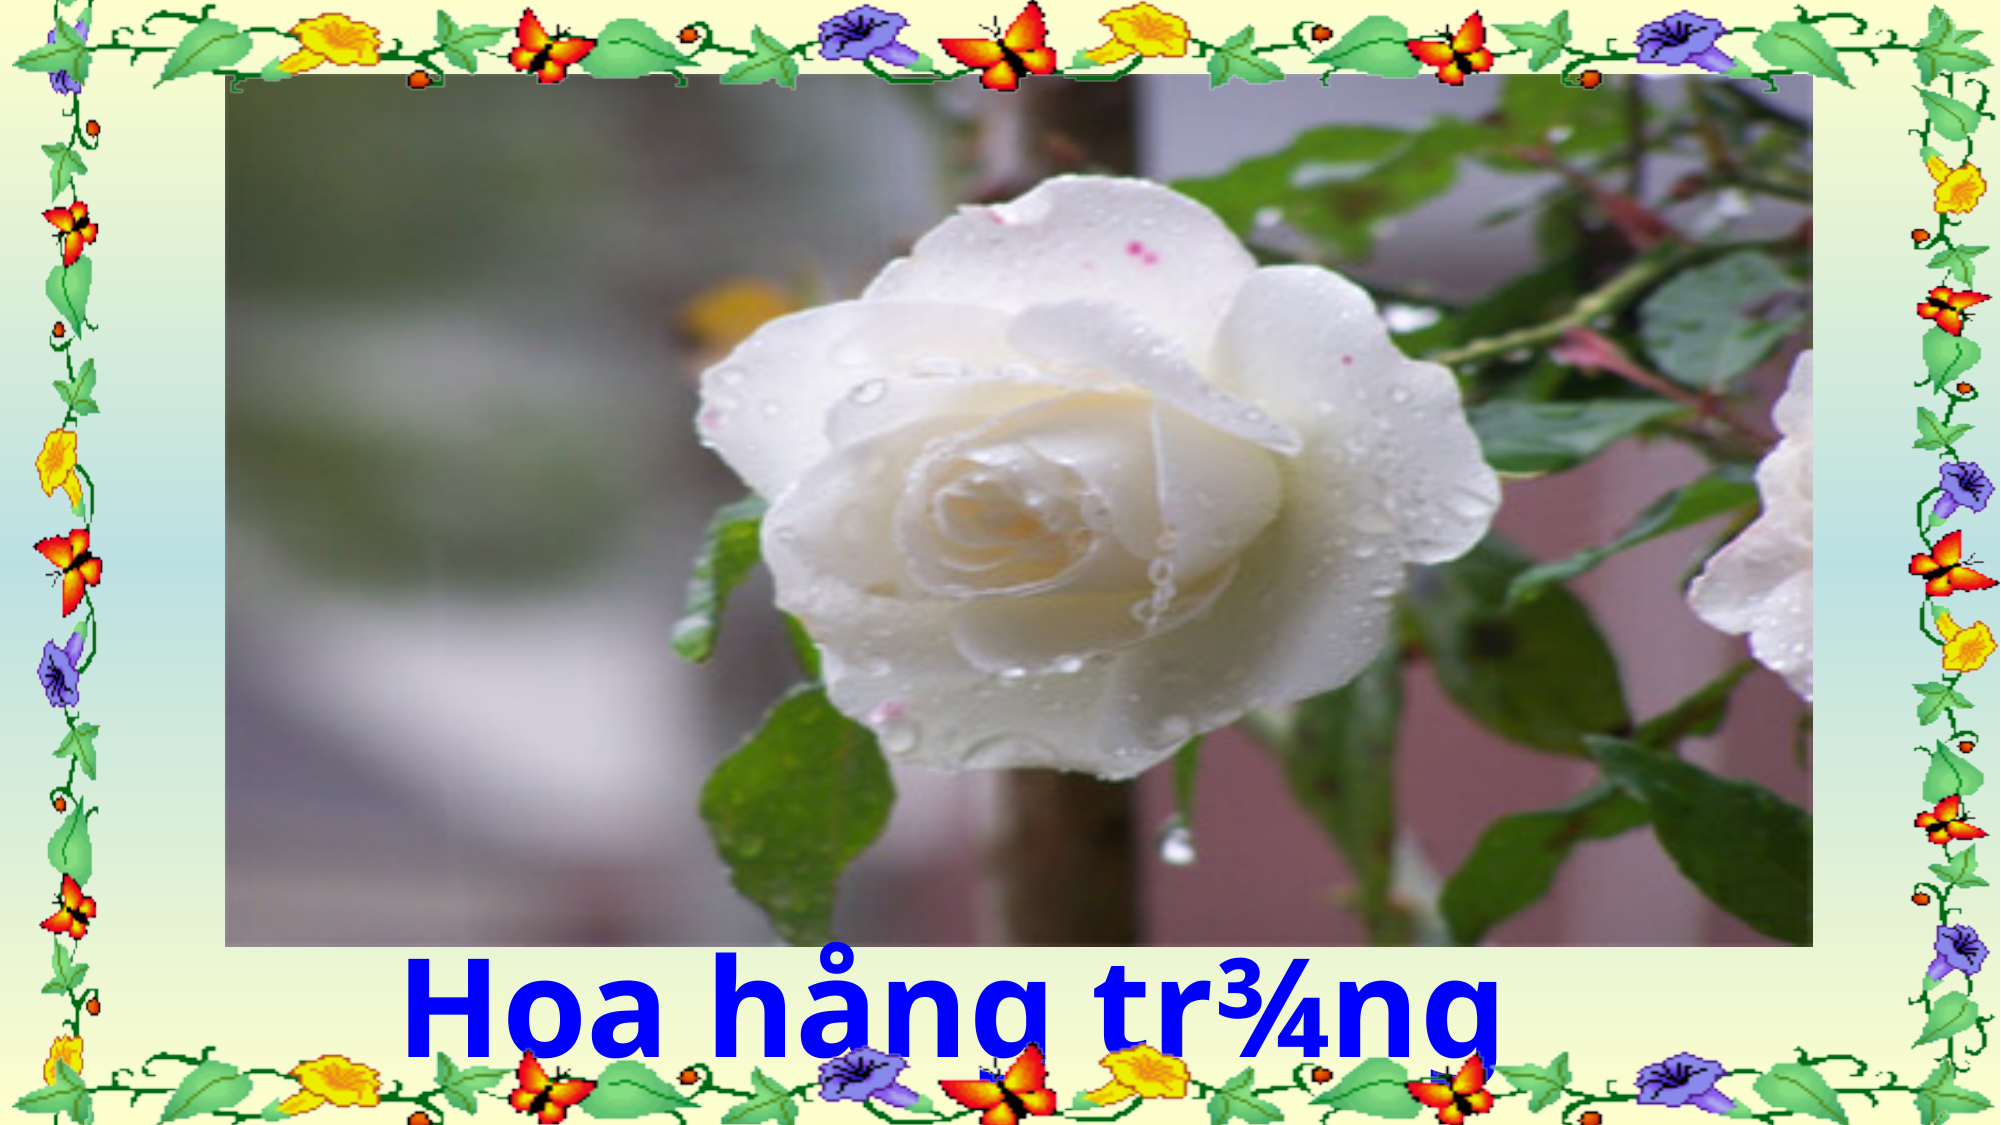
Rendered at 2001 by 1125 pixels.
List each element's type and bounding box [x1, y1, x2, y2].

text_box [12, 0, 2000, 1125]
